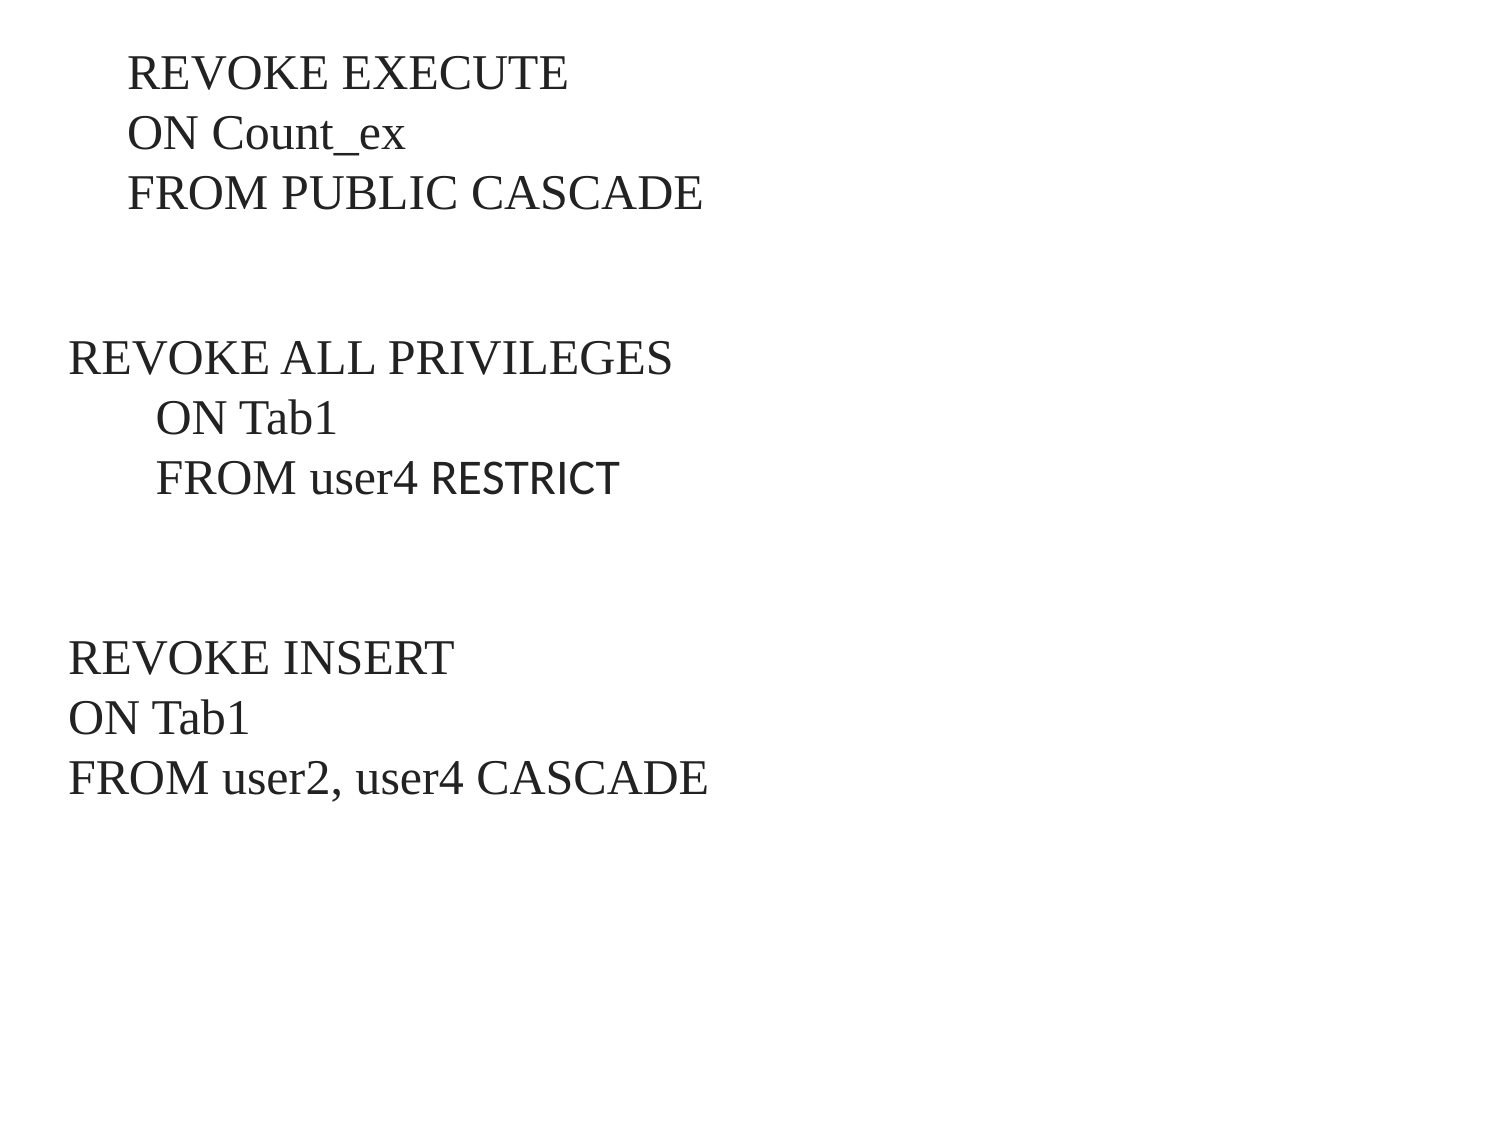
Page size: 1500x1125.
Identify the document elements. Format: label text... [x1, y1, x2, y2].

text_box REVOKE EXECUTE ON Count_ex FROM PUBLIC CASCADE [112, 31, 1096, 220]
text_box REVOKE ALL PRIVILEGES ON Tab1 FROM user4 RESTRICT REVOKE INSERT ON Tab1 FROM user2, user4 CASCADE [53, 317, 966, 865]
